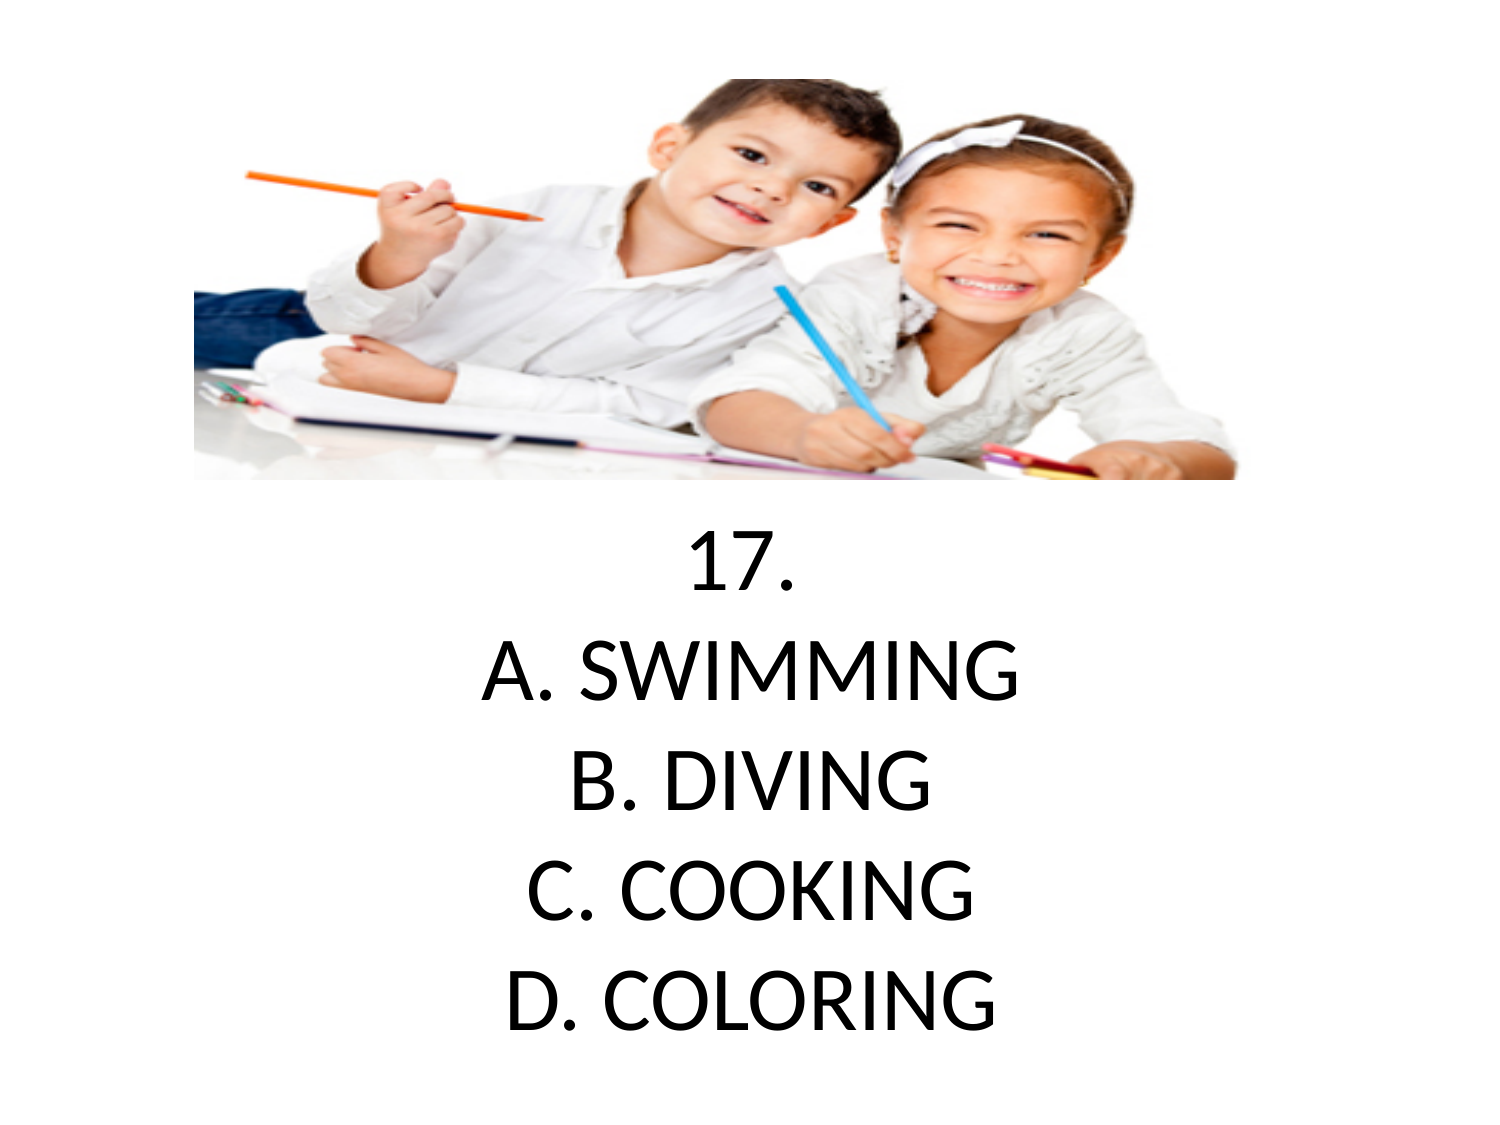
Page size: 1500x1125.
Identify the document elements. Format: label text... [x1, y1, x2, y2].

title 17. A. SWIMMING B. DIVING C. COOKING D. COLORING [76, 468, 1427, 1080]
picture [194, 79, 1257, 481]
